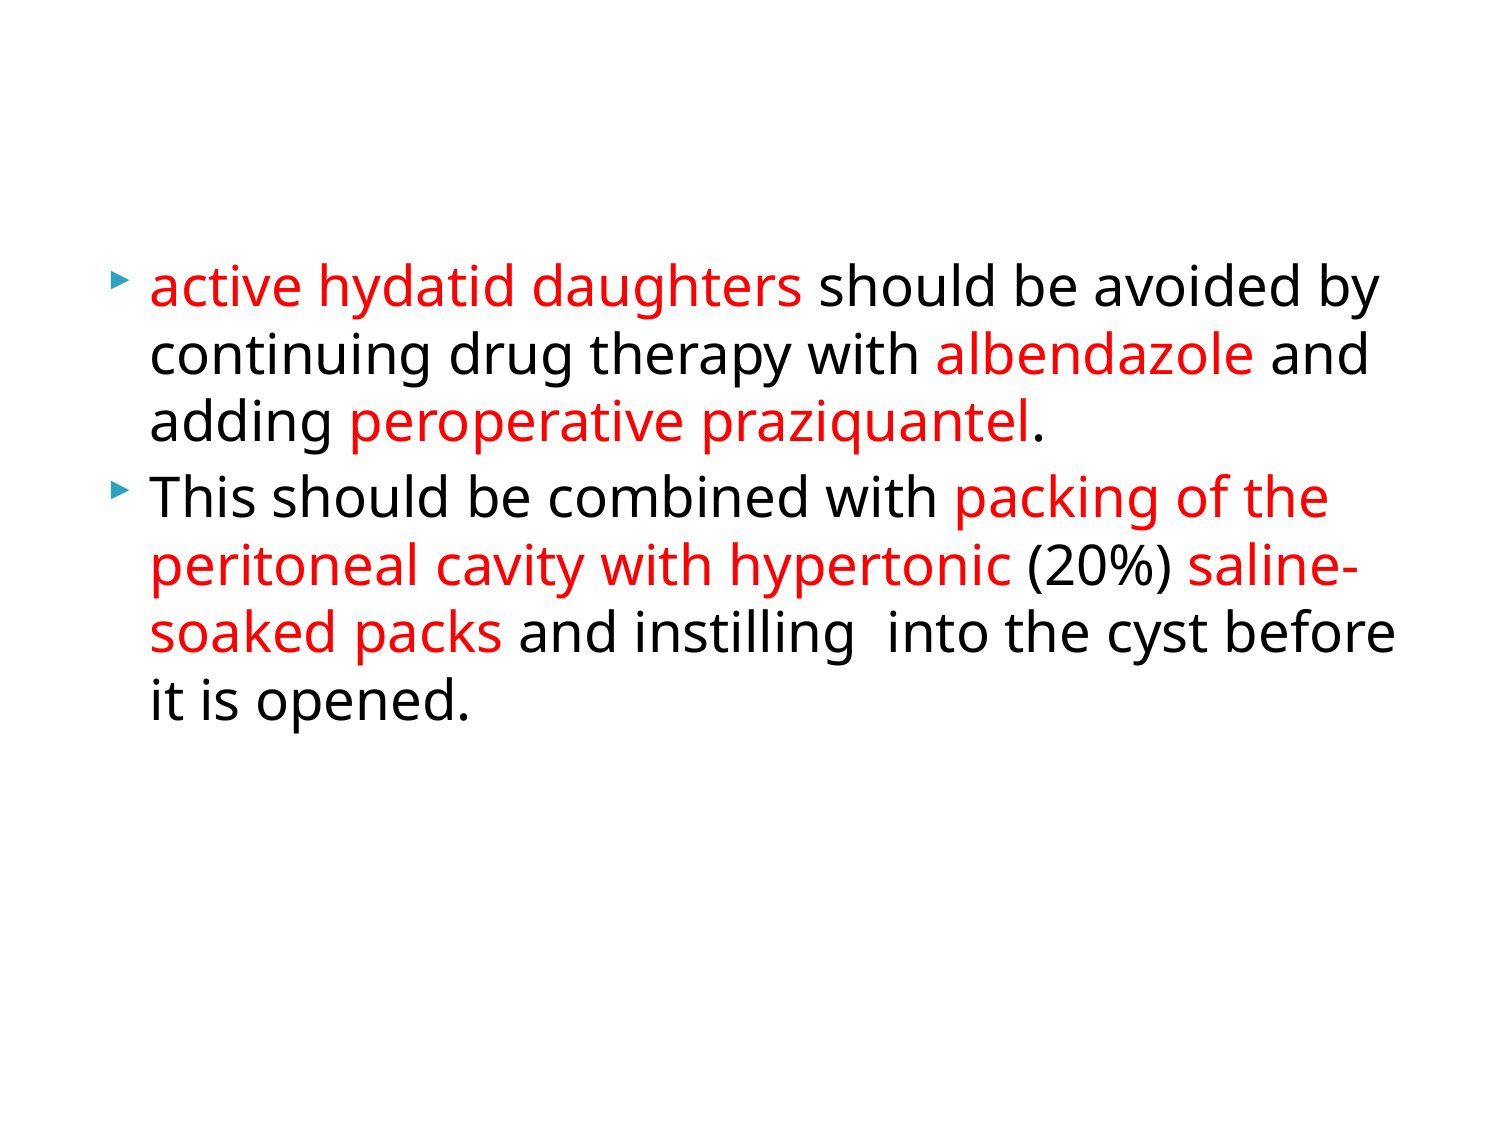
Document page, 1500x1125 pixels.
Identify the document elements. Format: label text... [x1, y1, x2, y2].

list active hydatid daughters should be avoided by continuing drug therapy with albendazole and adding peroperative praziquantel. This should be combined with packing of the peritoneal cavity with hypertonic (20%) saline-soaked packs and instilling into the cyst before it is opened. [75, 243, 1425, 986]
